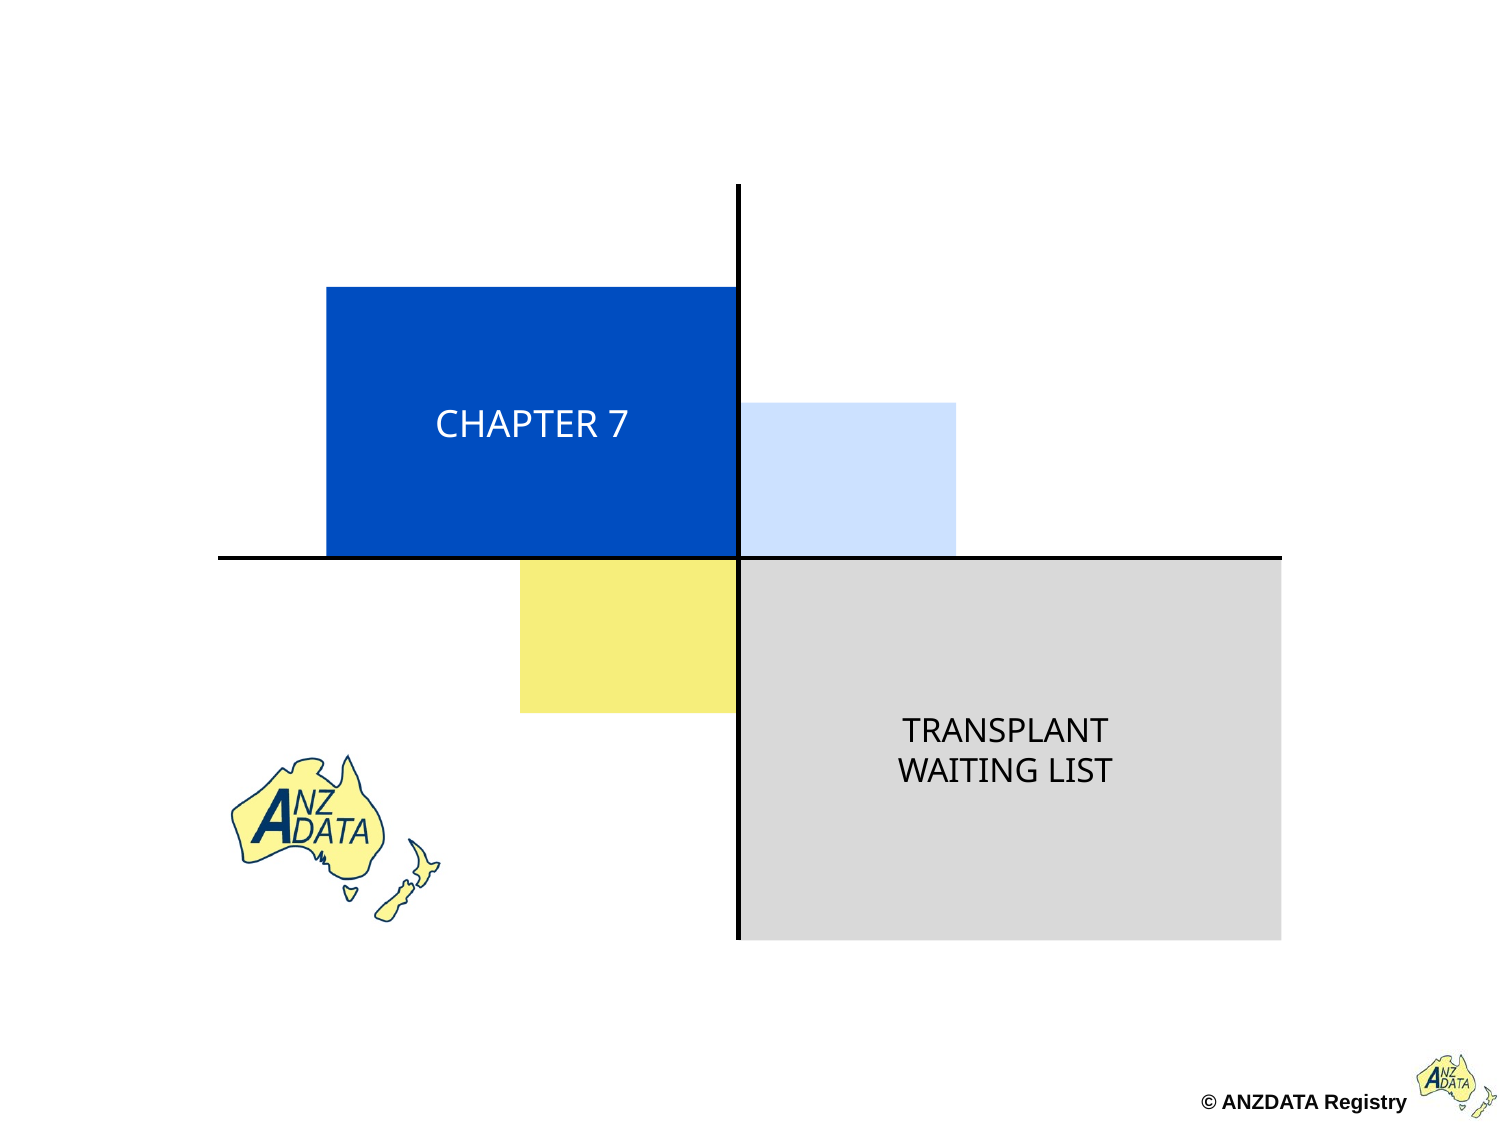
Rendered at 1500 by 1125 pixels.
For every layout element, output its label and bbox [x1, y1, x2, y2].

picture [1411, 1049, 1500, 1125]
text_box [218, 184, 1282, 941]
